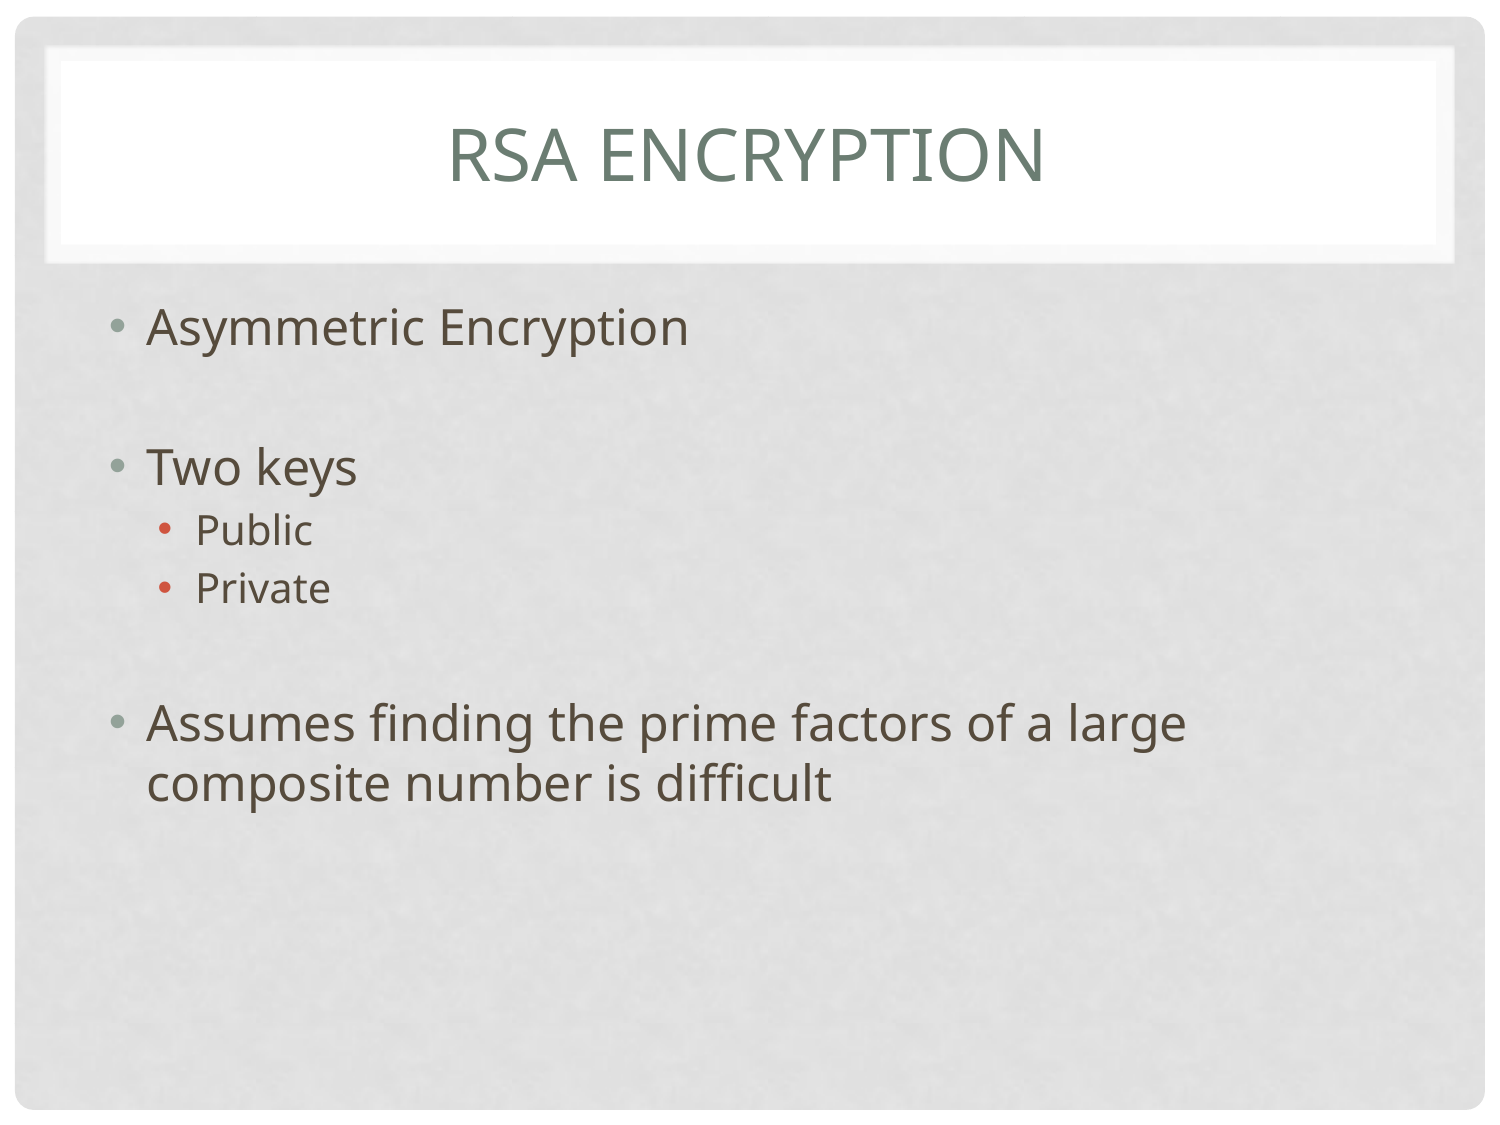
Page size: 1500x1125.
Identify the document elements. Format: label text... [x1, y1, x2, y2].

list Asymmetric Encryption Two keys Public Private Assumes finding the prime factors of a large composite number is difficult [75, 287, 1425, 1005]
title RSA Encryption [69, 66, 1425, 238]
